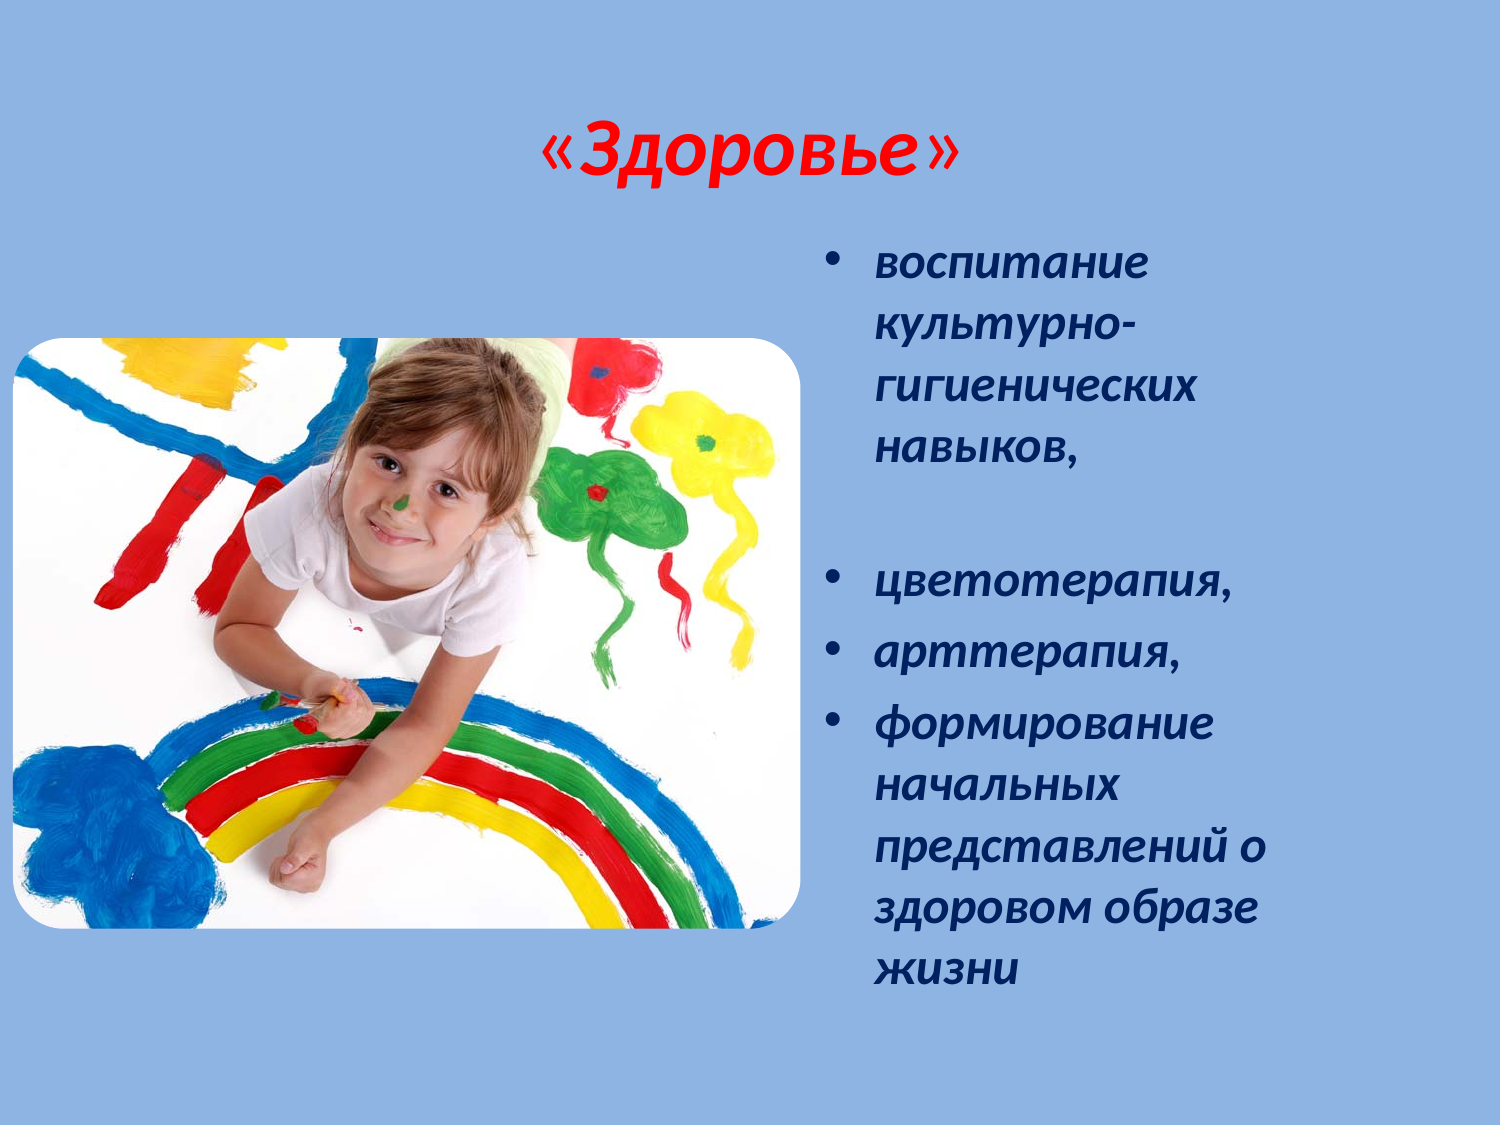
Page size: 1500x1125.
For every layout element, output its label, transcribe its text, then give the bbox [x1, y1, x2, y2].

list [12, 337, 801, 929]
title «Здоровье» [75, 45, 1425, 233]
list воспитание культурно-гигиенических навыков, цветотерапия, арттерапия, формирование начальных представлений о здоровом образе жизни [809, 219, 1425, 1005]
